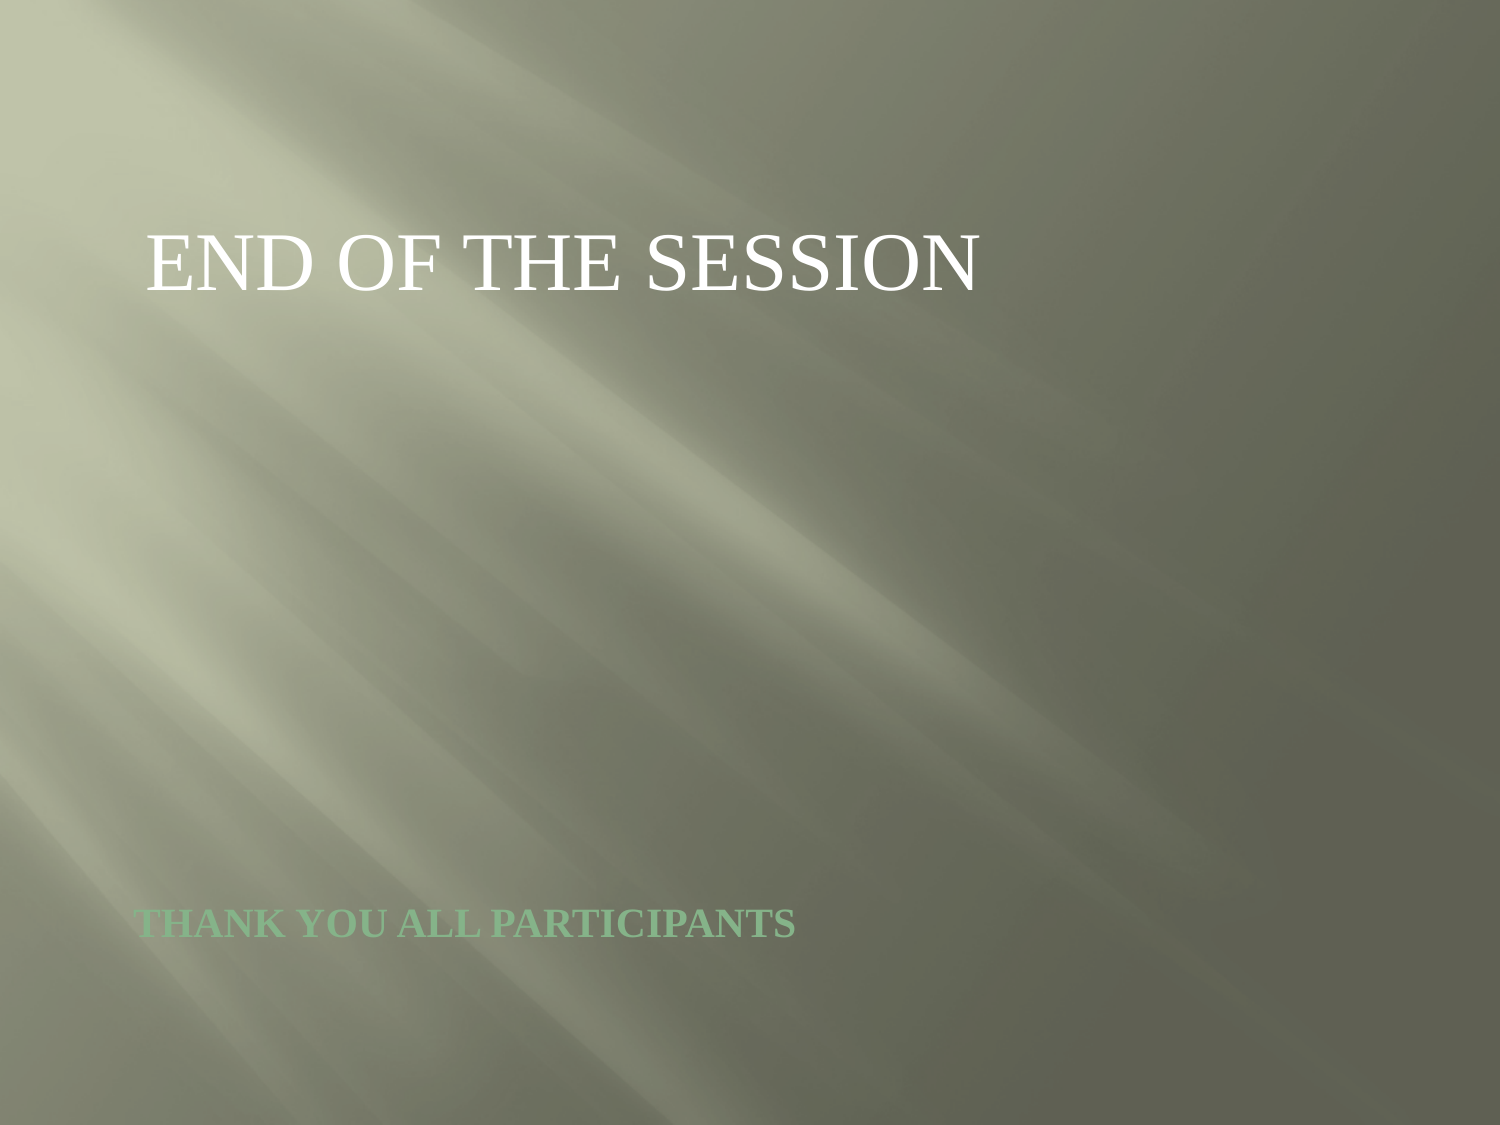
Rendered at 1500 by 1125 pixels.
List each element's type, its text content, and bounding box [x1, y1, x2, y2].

title THANK YOU ALL PARTICIPANTS [118, 722, 1288, 947]
list END OF THE SESSION [118, 200, 1394, 475]
